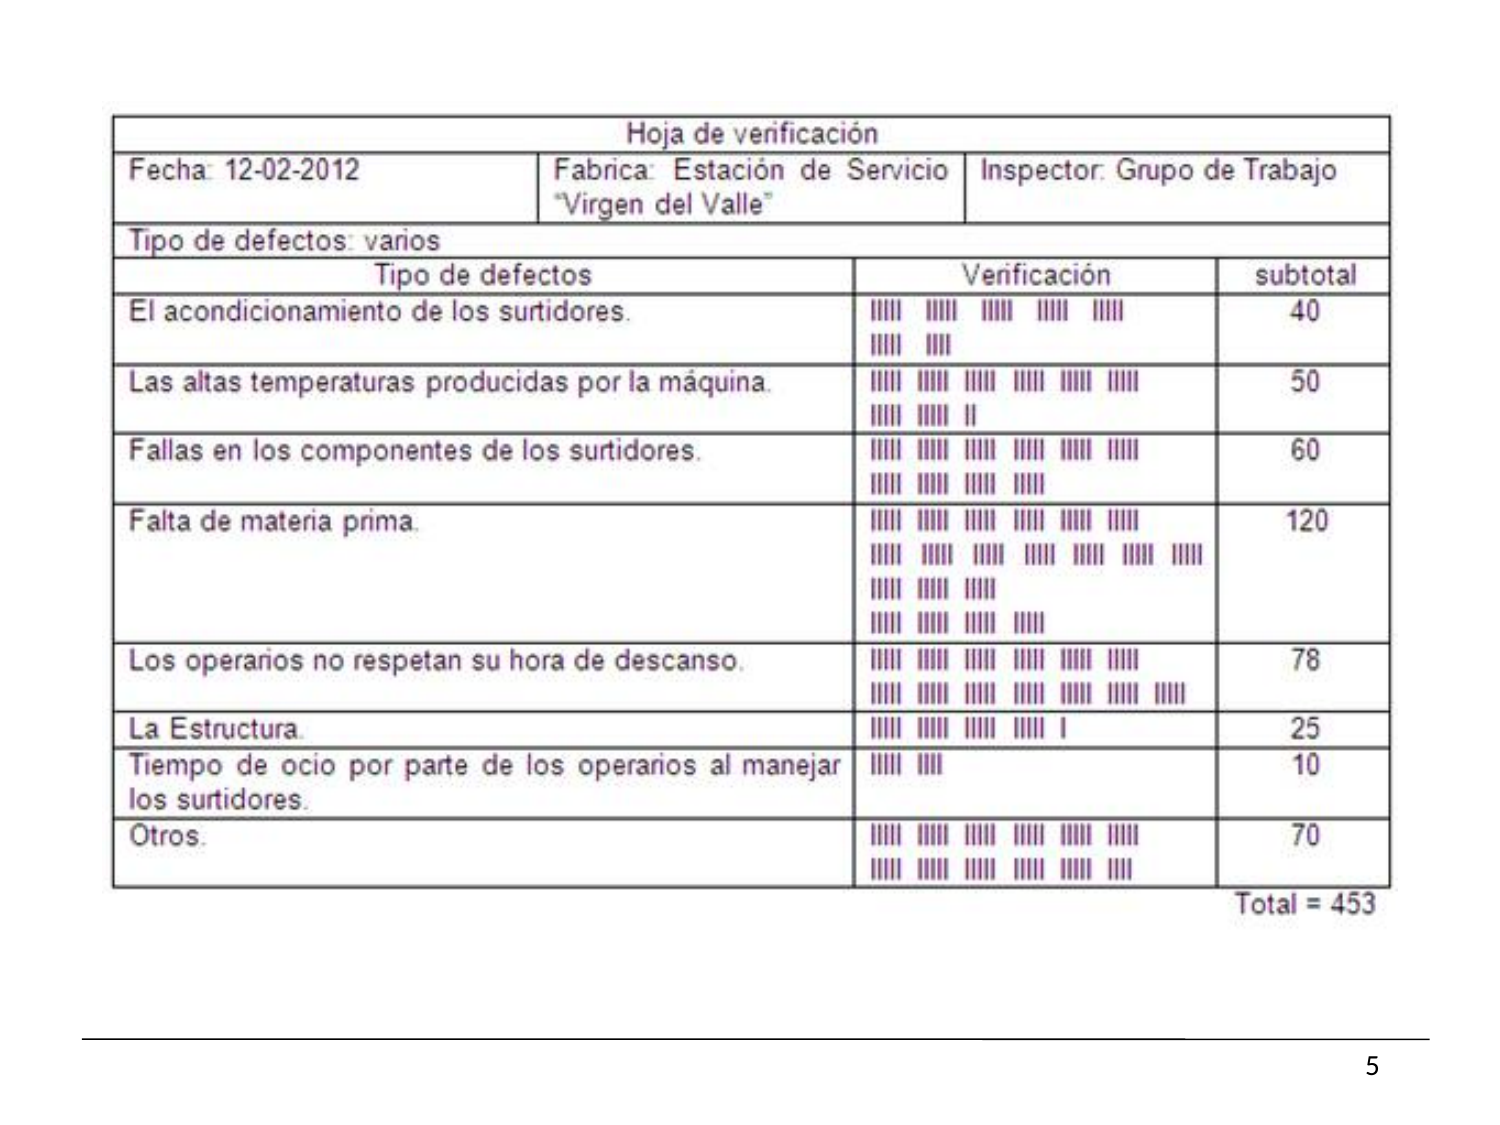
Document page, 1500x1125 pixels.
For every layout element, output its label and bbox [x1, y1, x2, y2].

picture [101, 101, 1399, 938]
